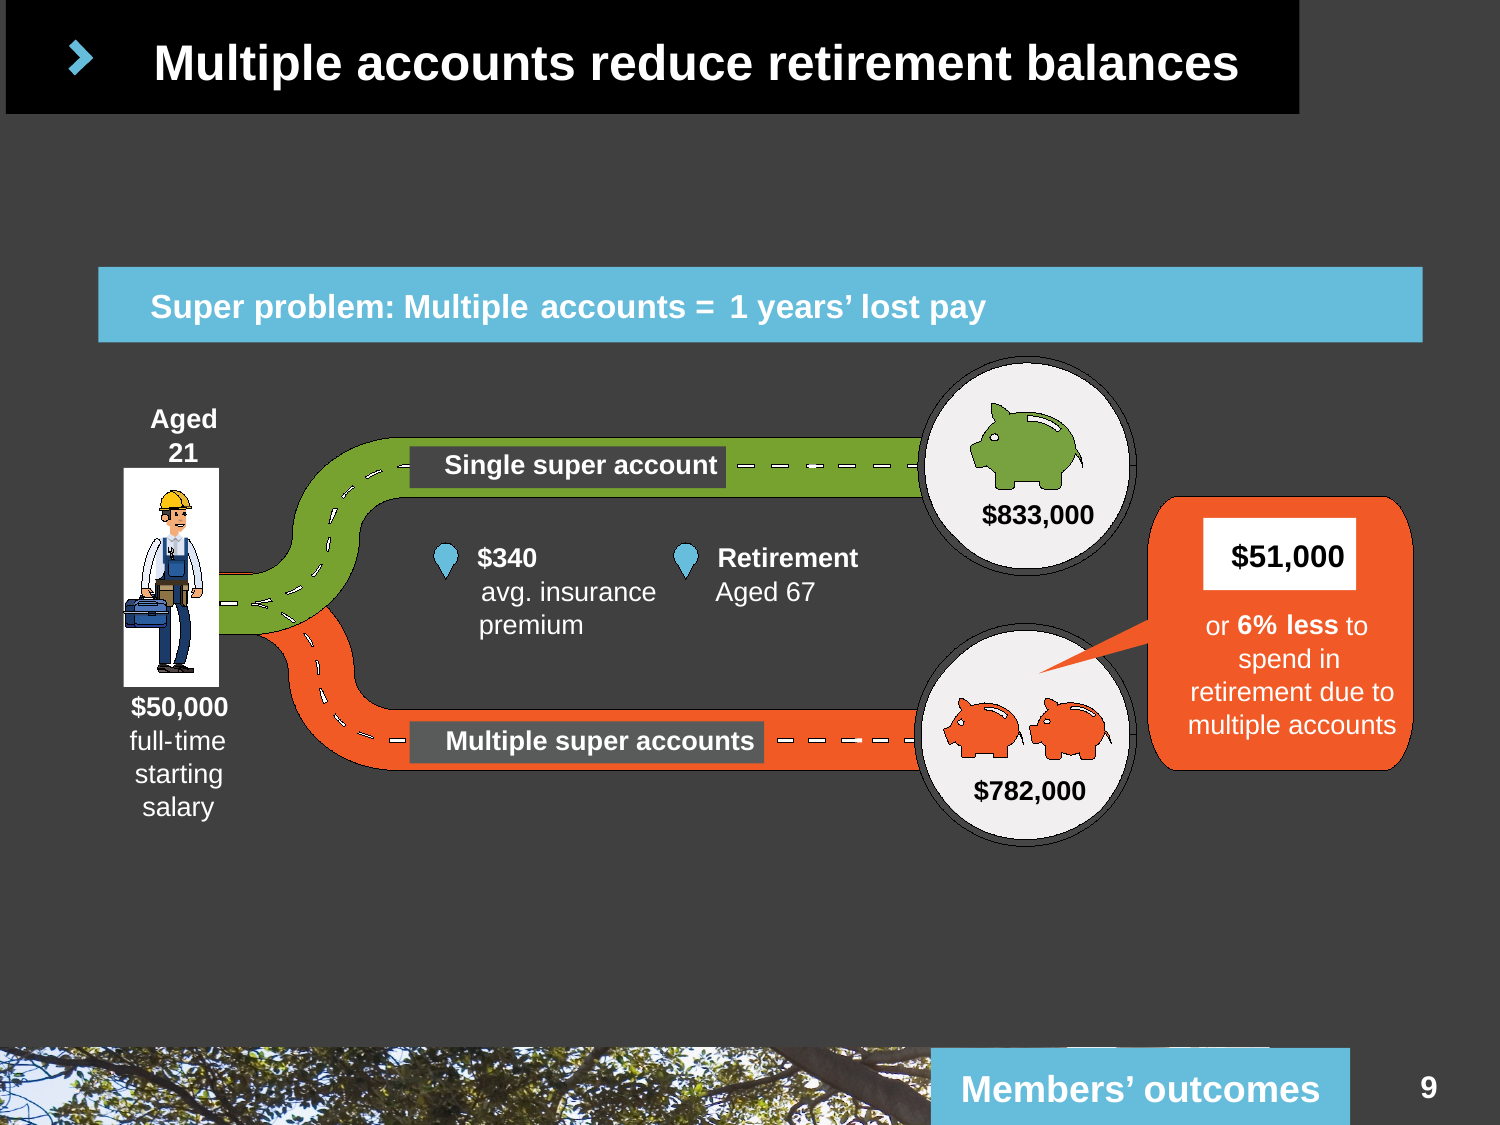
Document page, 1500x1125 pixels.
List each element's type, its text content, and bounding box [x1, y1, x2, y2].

text_box Members’ outcomes [1272, 1047, 1351, 1125]
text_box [0, 0, 1306, 116]
slide_number 9 [1364, 1055, 1495, 1116]
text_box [80, 266, 1423, 847]
picture [0, 1046, 1270, 1125]
